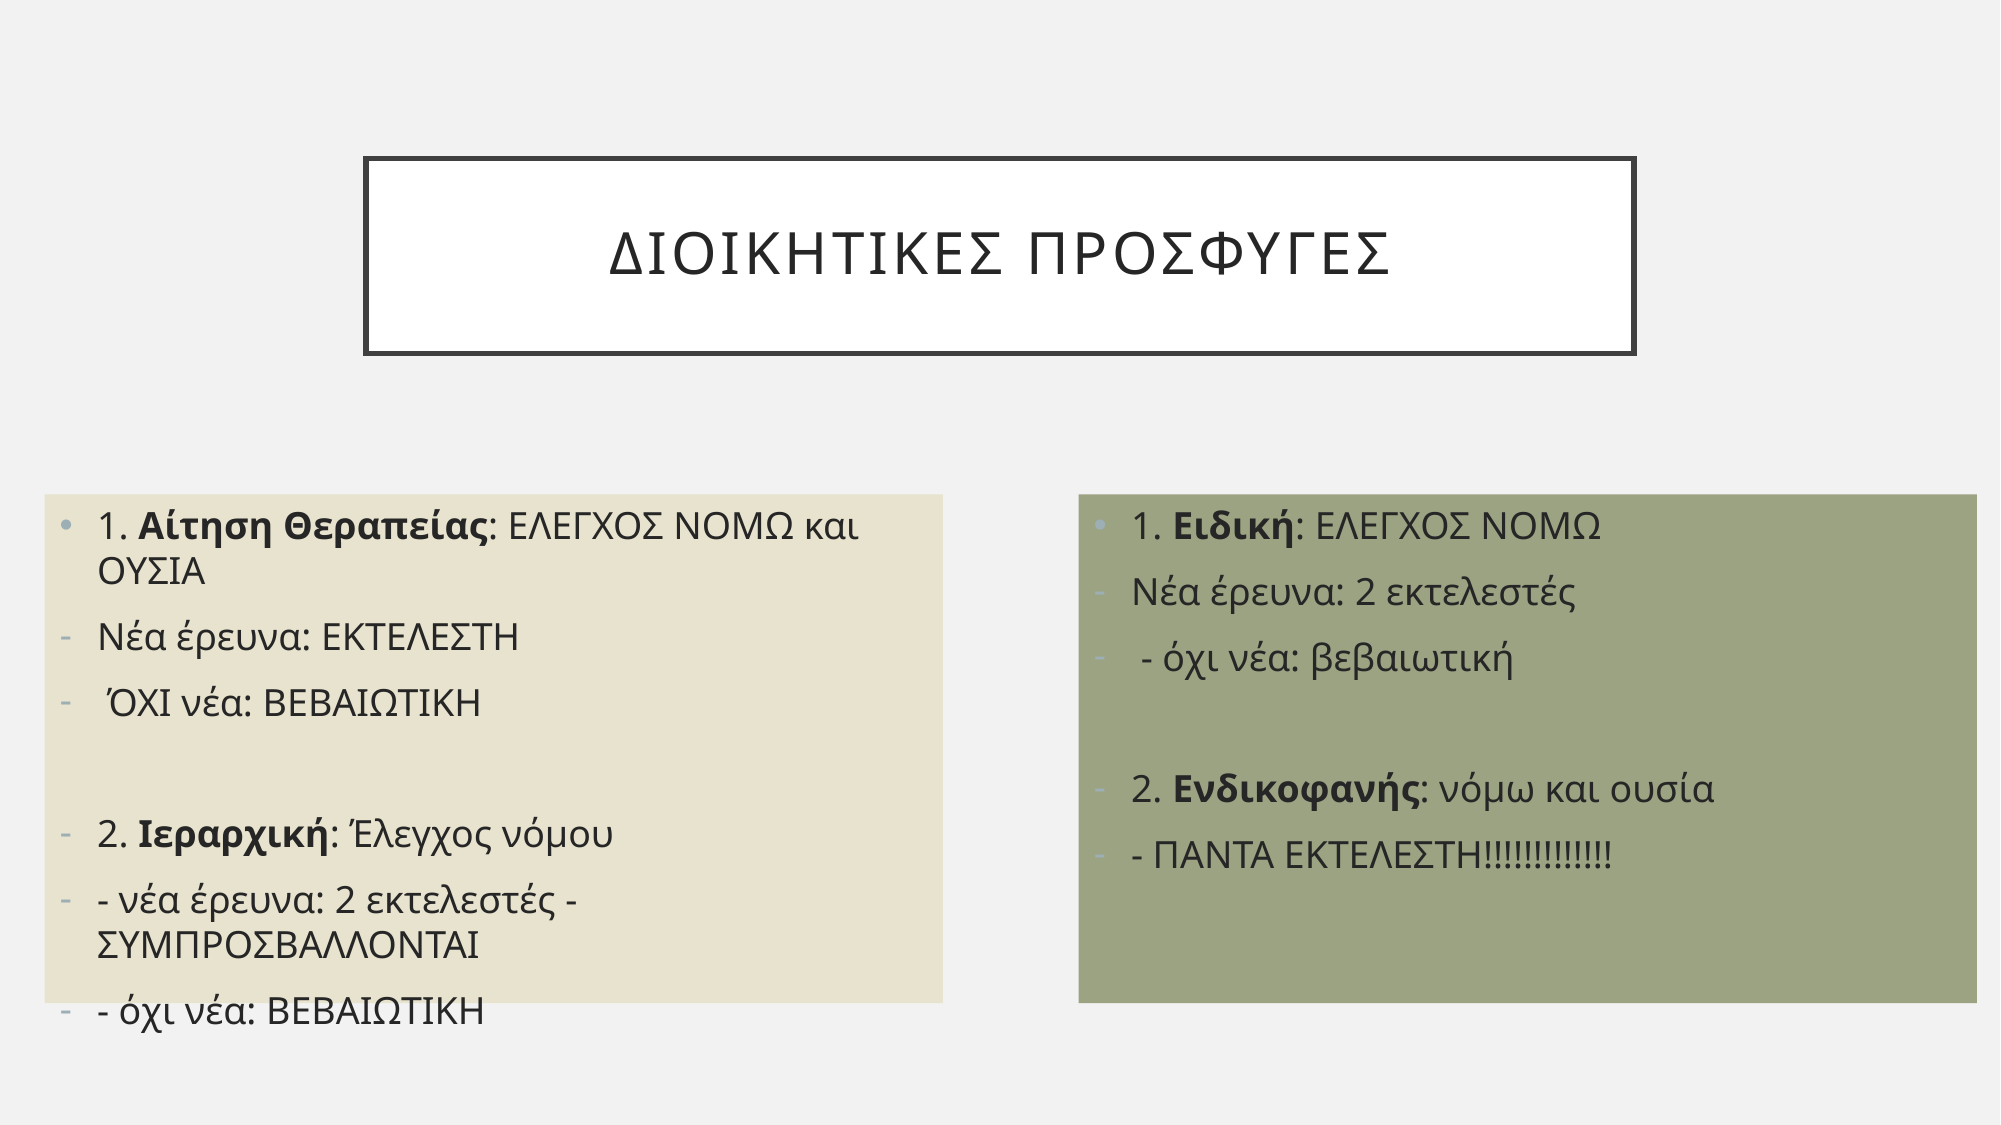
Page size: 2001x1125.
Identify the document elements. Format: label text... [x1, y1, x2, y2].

text_box 1. Ειδική: ΕΛΕΓΧΟΣ ΝΟΜΩ Νέα έρευνα: 2 εκτελεστές - όχι νέα: βεβαιωτική 2. Ενδικοφανής: νόμω και ουσία - ΠΑΝΤΑ ΕΚΤΕΛΕΣΤΗ!!!!!!!!!!!!! [1078, 494, 1977, 1004]
title ΔΙΟΙΚΗΤΙΚΕΣ ΠΡΟΣΦΥΓΕΣ [363, 156, 1637, 356]
list 1. Αίτηση Θεραπείας: ΕΛΕΓΧΟΣ ΝΟΜΩ και ΟΥΣΙΑ Νέα έρευνα: ΕΚΤΕΛΕΣΤΗ ΌΧΙ νέα: ΒΕΒΑΙΩΤΙΚΗ 2. Ιεραρχική: Έλεγχος νόμου - νέα έρευνα: 2 εκτελεστές - ΣΥΜΠΡΟΣΒΑΛΛΟΝΤΑΙ - όχι νέα: ΒΕΒΑΙΩΤΙΚΗ [44, 494, 943, 1004]
